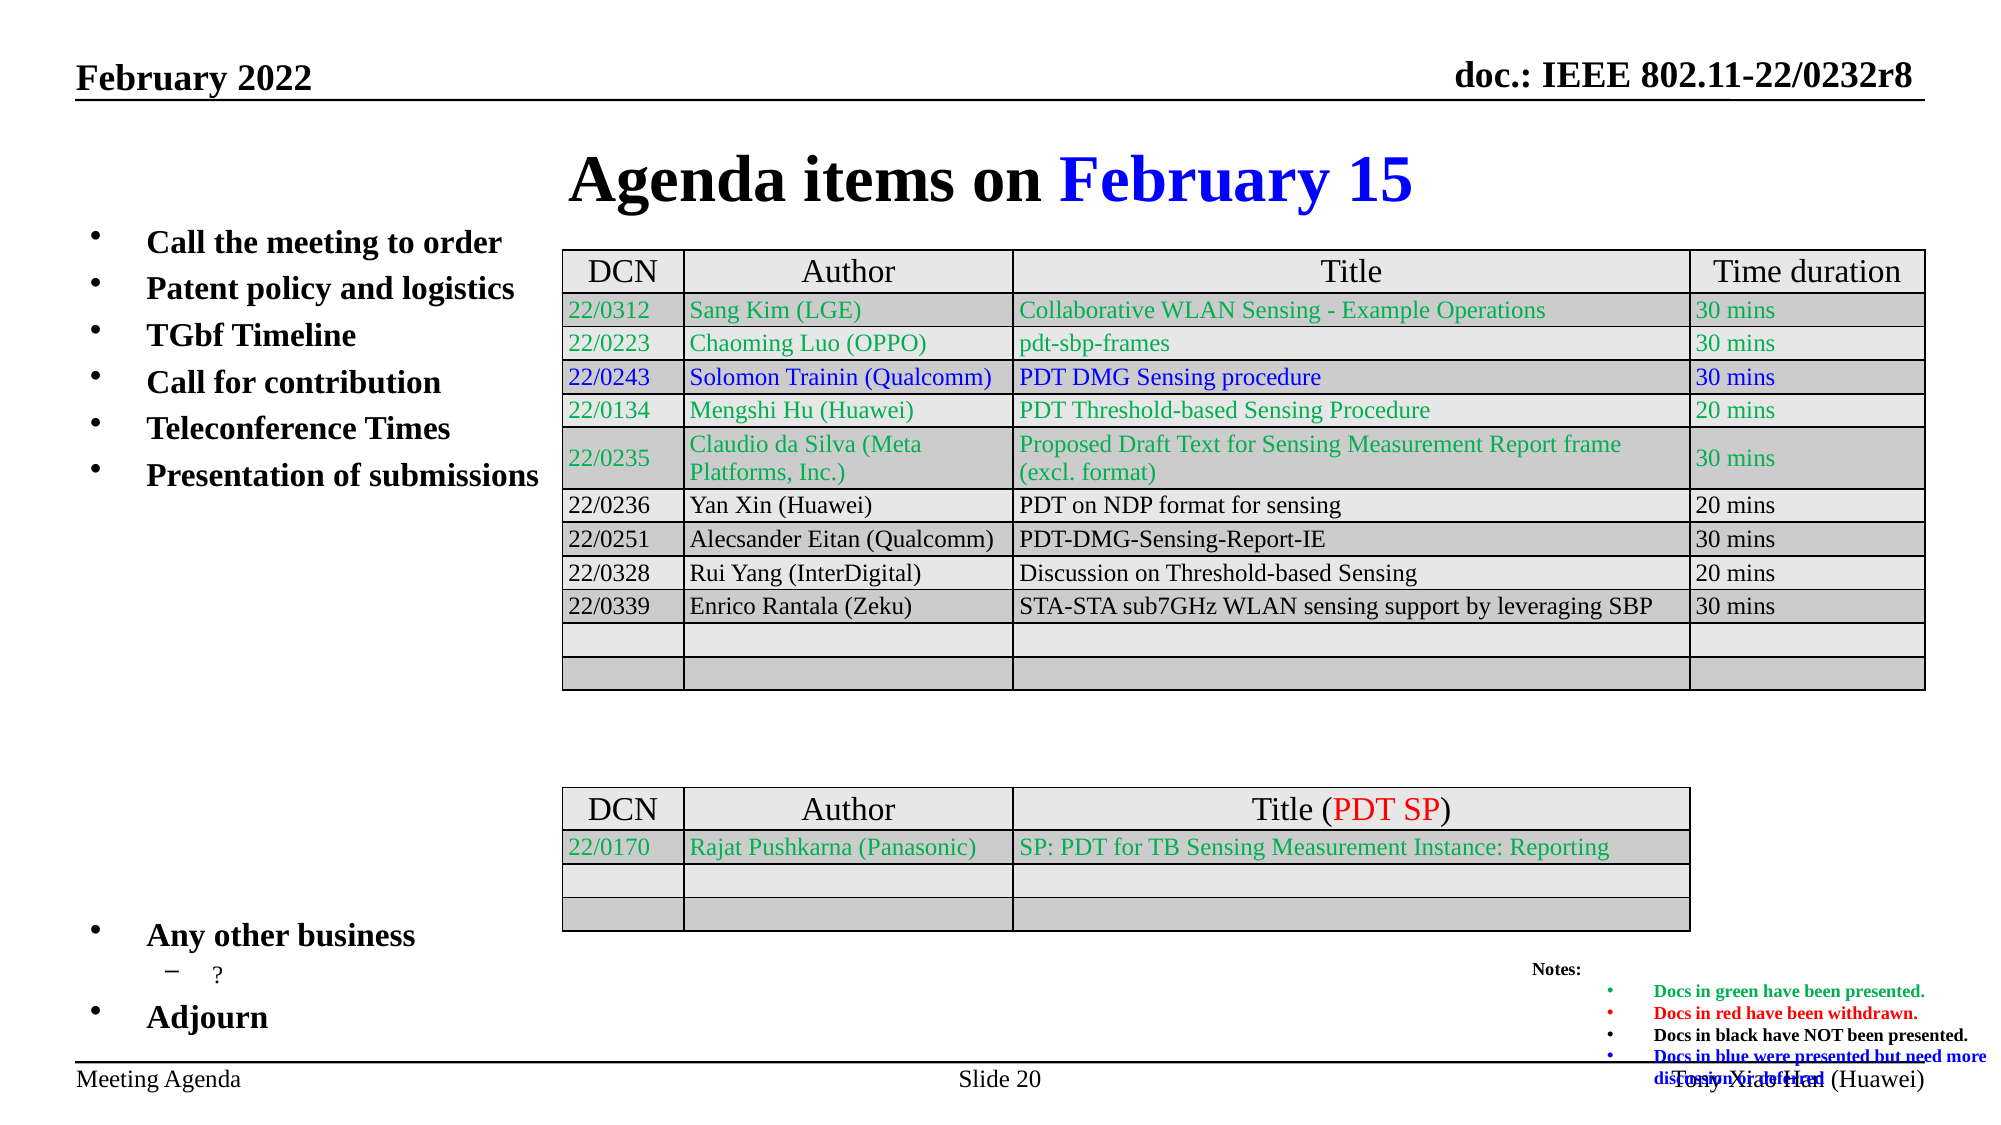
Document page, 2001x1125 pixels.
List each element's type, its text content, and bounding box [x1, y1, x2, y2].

table_cell [563, 898, 683, 930]
table_cell 22/0243 [563, 361, 683, 393]
table_cell 22/0328 [563, 557, 683, 589]
table_cell 30 mins [1691, 523, 1924, 555]
table_cell Chaoming Luo (OPPO) [685, 327, 1012, 359]
table_cell Solomon Trainin (Qualcomm) [685, 361, 1012, 393]
table_cell Collaborative WLAN Sensing - Example Operations [1014, 294, 1689, 326]
table_cell pdt-sbp-frames [1014, 327, 1689, 359]
table_cell Mengshi Hu (Huawei) [685, 395, 1012, 426]
table_cell 30 mins [1691, 327, 1924, 359]
table_cell [685, 624, 1012, 656]
table_cell [685, 658, 1012, 689]
table_cell [1014, 658, 1689, 689]
table_cell Claudio da Silva (Meta Platforms, Inc.) [685, 428, 1012, 488]
table_cell [685, 898, 1012, 930]
table_cell 30 mins [1691, 590, 1924, 622]
text_box Call the meeting to order Patent policy and logistics TGbf Timeline Call for contribution Teleconference Times Presentation of submissions Any other business ? Adjourn [75, 212, 1925, 1058]
table_cell 22/0251 [563, 523, 683, 555]
table_cell 22/0236 [563, 490, 683, 521]
table_cell [1691, 658, 1924, 689]
table_cell 22/0170 [563, 831, 683, 863]
table_cell PDT-DMG-Sensing-Report-IE [1014, 523, 1689, 555]
table_cell PDT on NDP format for sensing [1014, 490, 1689, 521]
table_cell PDT Threshold-based Sensing Procedure [1014, 395, 1689, 426]
table_cell [685, 865, 1012, 897]
table_cell Proposed Draft Text for Sensing Measurement Report frame (excl. format) [1014, 428, 1689, 488]
table_cell Rajat Pushkarna (Panasonic) [685, 831, 1012, 863]
table_cell Yan Xin (Huawei) [685, 490, 1012, 521]
table_cell 22/0235 [563, 428, 683, 488]
table_cell [1014, 865, 1689, 897]
table_cell 20 mins [1691, 557, 1924, 589]
table_header DCN [563, 788, 683, 829]
text_box Notes: Docs in green have been presented. Docs in red have been withdrawn. Docs in black have NOT been presented. Docs in blue were presented but need more discussion or deferred [1517, 949, 2000, 1100]
table_cell 22/0312 [563, 294, 683, 326]
table_cell Rui Yang (InterDigital) [685, 557, 1012, 589]
table_cell [563, 865, 683, 897]
table_cell STA-STA sub7GHz WLAN sensing support by leveraging SBP [1014, 590, 1689, 622]
table_cell 22/0339 [563, 590, 683, 622]
table_header Time duration [1691, 251, 1924, 292]
table_cell 20 mins [1691, 395, 1924, 426]
table_cell [563, 658, 683, 689]
table_cell [1014, 898, 1689, 930]
table_cell Alecsander Eitan (Qualcomm) [685, 523, 1012, 555]
table_cell 30 mins [1691, 294, 1924, 326]
table_cell Discussion on Threshold-based Sensing [1014, 557, 1689, 589]
table_header Author [685, 788, 1012, 829]
table_cell 22/0223 [563, 327, 683, 359]
table_cell [1014, 624, 1689, 656]
table_cell [1691, 624, 1924, 656]
table_header Author [685, 251, 1012, 292]
table_cell 30 mins [1691, 428, 1924, 488]
table_cell PDT DMG Sensing procedure [1014, 361, 1689, 393]
table_cell 20 mins [1691, 490, 1924, 521]
table_cell Enrico Rantala (Zeku) [685, 590, 1012, 622]
table_cell 30 mins [1691, 361, 1924, 393]
table_header DCN [563, 251, 683, 292]
table_cell 22/0134 [563, 395, 683, 426]
text_box Agenda items on February 15 [362, 87, 1638, 212]
table_header Title [1014, 251, 1689, 292]
table_cell [563, 624, 683, 656]
table_cell SP: PDT for TB Sensing Measurement Instance: Reporting [1014, 831, 1689, 863]
table_cell Sang Kim (LGE) [685, 294, 1012, 326]
table_header Title (PDT SP) [1014, 788, 1689, 829]
